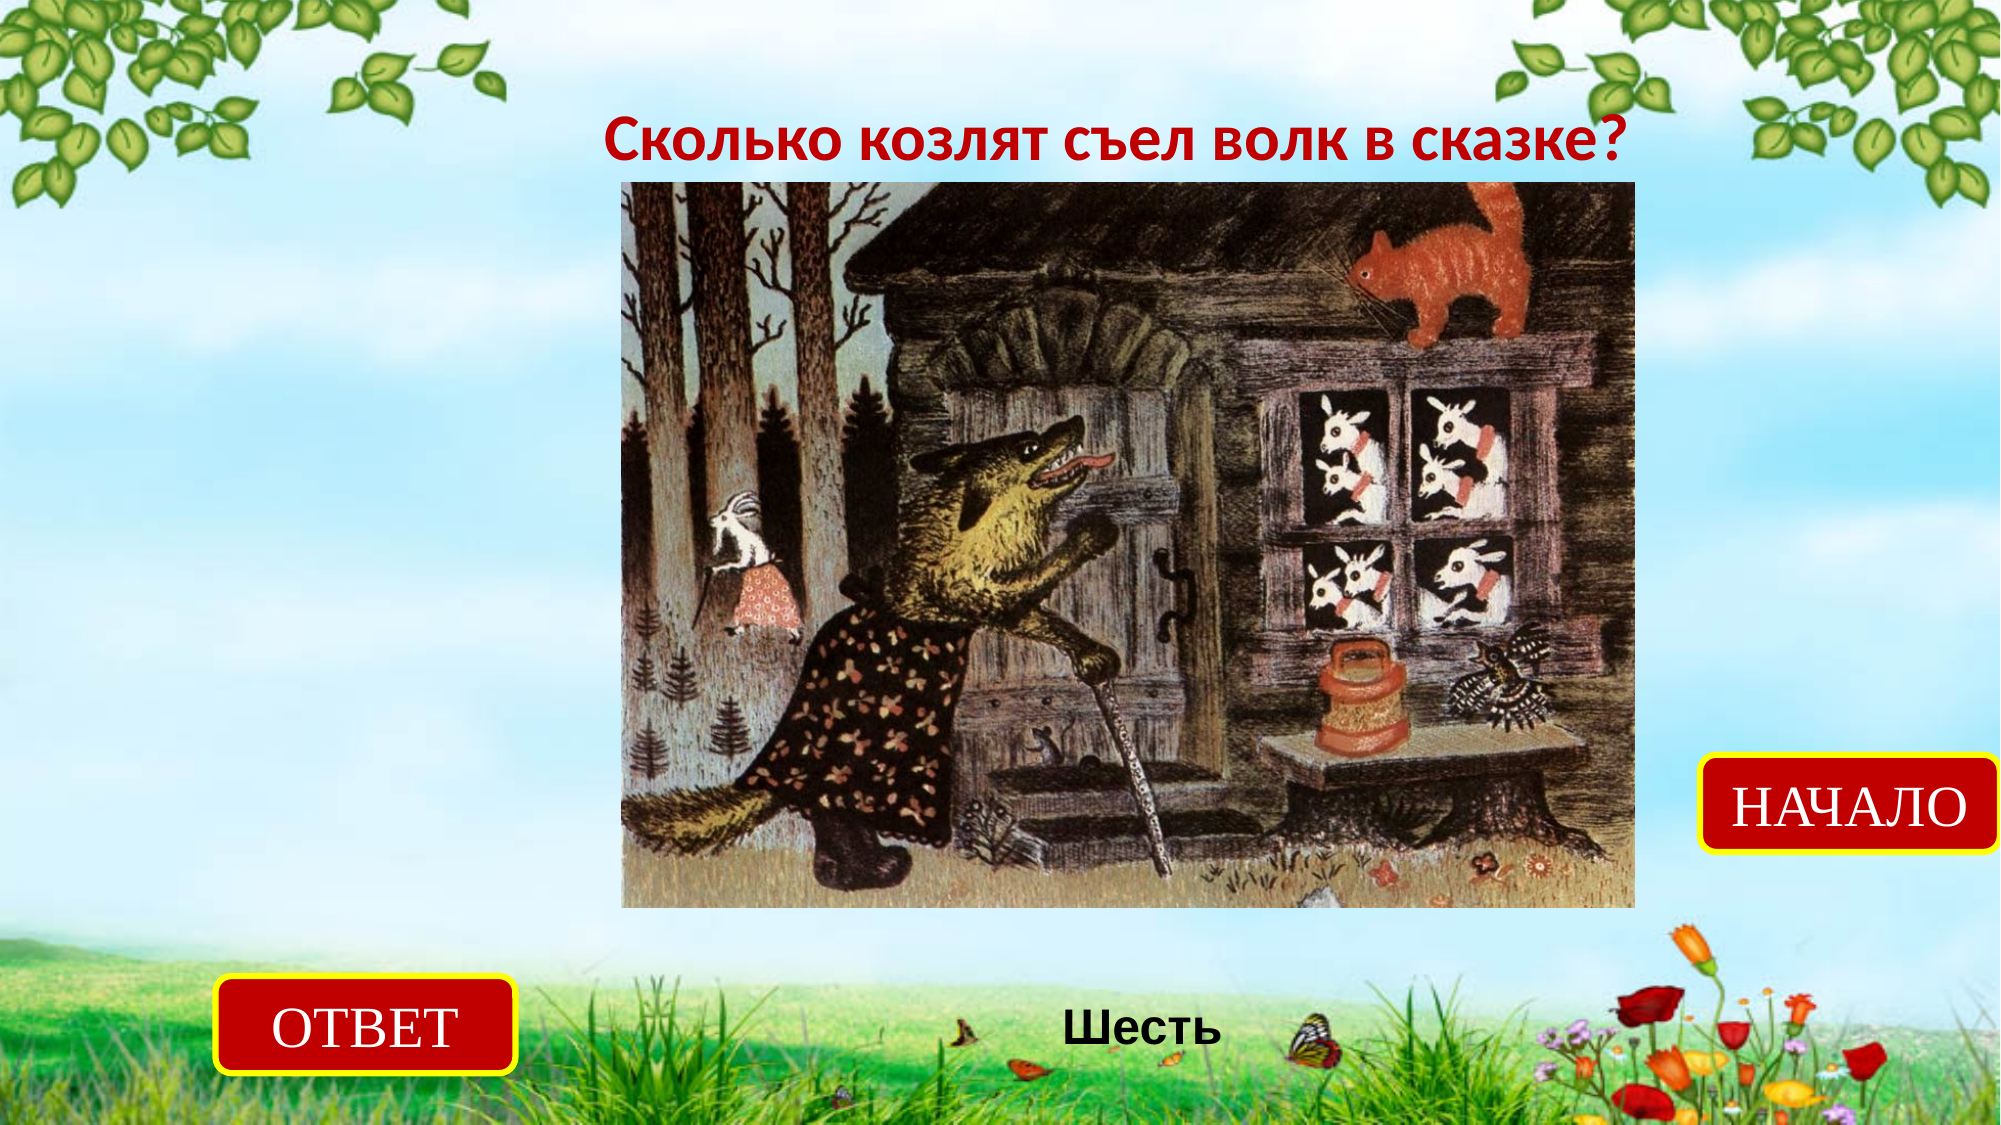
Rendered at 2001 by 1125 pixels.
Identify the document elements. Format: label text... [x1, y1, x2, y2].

text_box Сколько козлят съел волк в сказке? [589, 86, 1700, 182]
picture [0, 0, 2001, 1125]
text_box ОТВЕТ [214, 974, 517, 1075]
text_box Шесть [722, 986, 1562, 1062]
text_box НАЧАЛО [1698, 753, 2000, 854]
